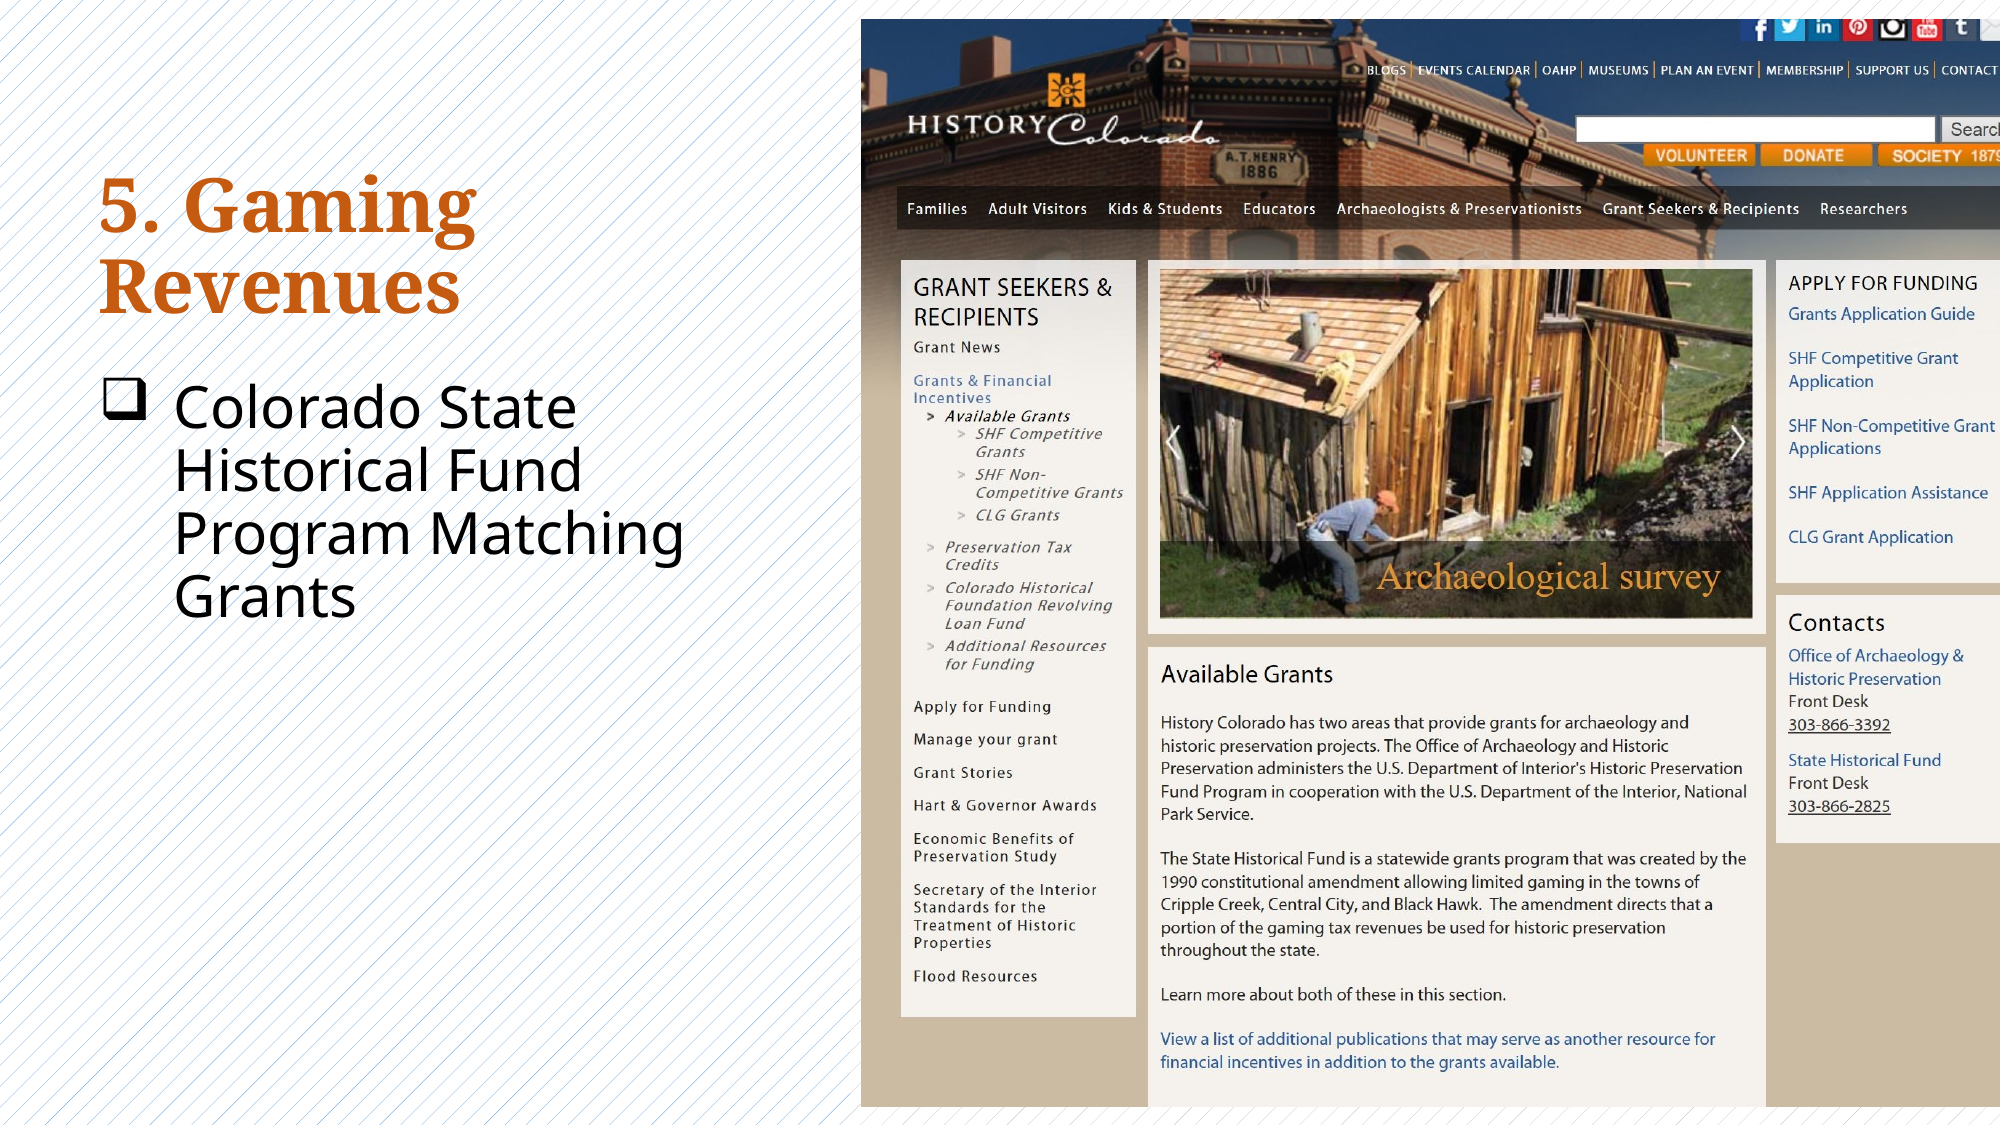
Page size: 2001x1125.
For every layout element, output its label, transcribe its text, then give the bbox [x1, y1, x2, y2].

title 5. Gaming Revenues [83, 78, 851, 338]
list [861, 19, 2000, 1108]
text_box [0, 0, 851, 1125]
list Colorado State Historical Fund Program Matching Grants [83, 370, 851, 963]
